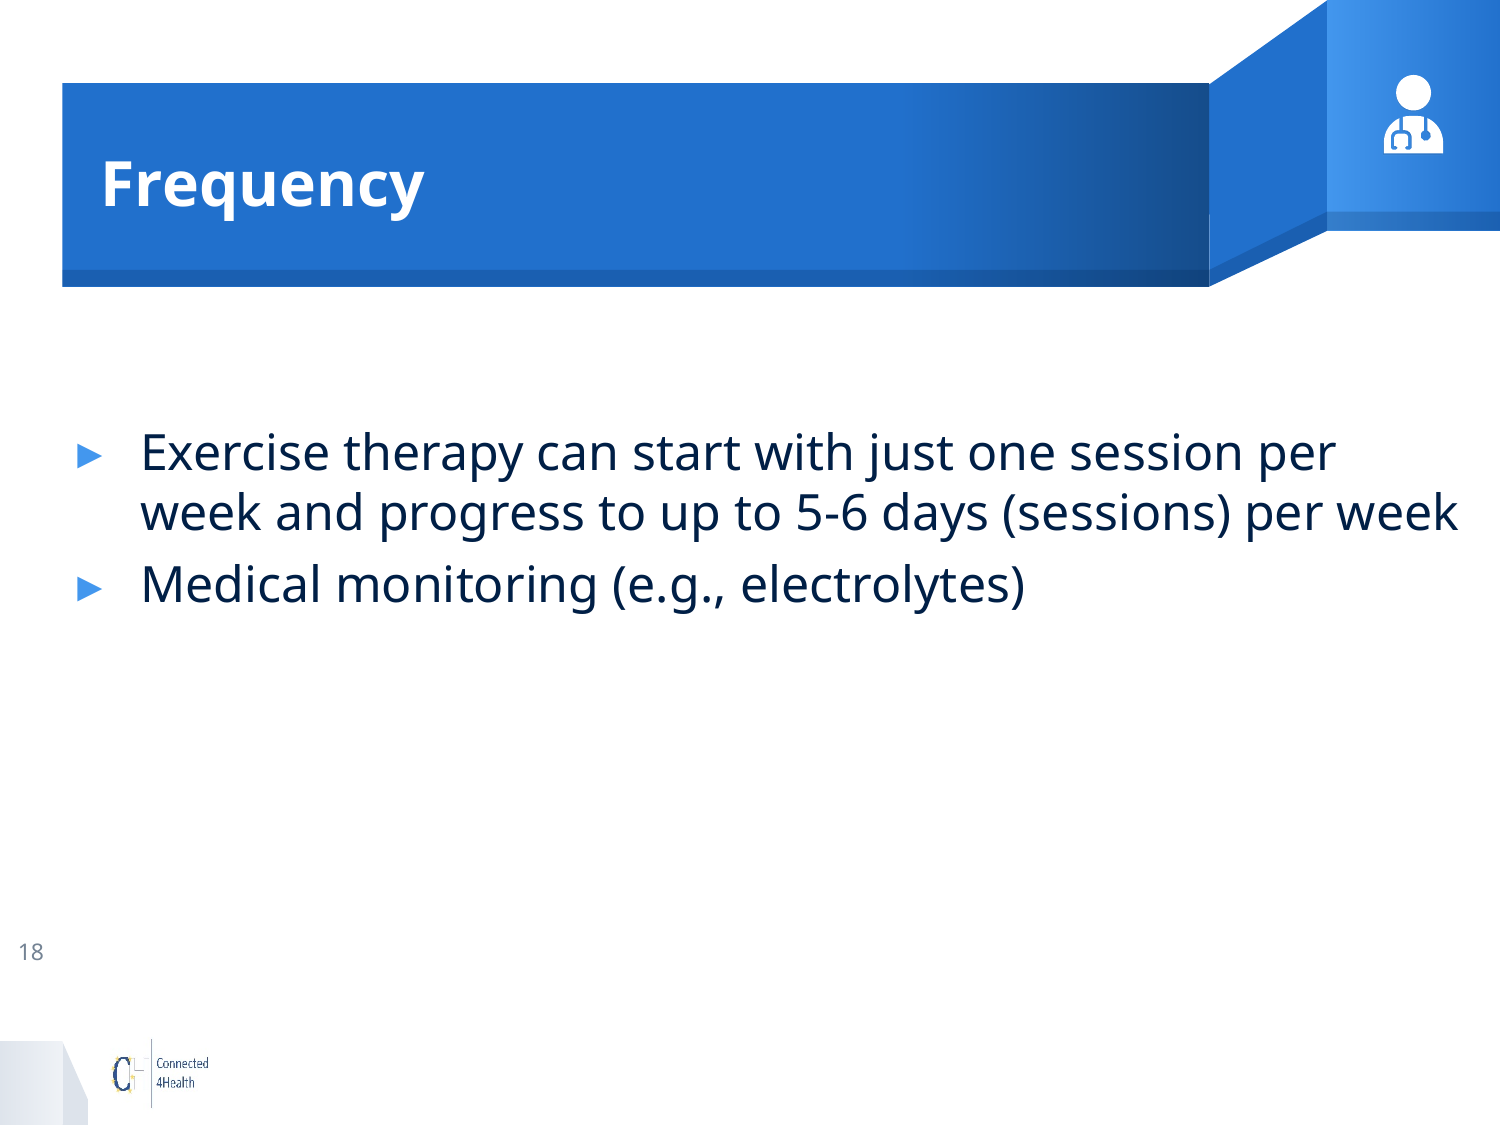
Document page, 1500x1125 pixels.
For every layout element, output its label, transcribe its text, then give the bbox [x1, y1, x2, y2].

title Frequency [100, 85, 1210, 287]
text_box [1383, 74, 1444, 154]
slide_number 18 [0, 921, 63, 986]
list Exercise therapy can start with just one session per week and progress to up to 5-6 days (sessions) per week Medical monitoring (e.g., electrolytes) [64, 420, 1471, 1010]
picture [88, 1026, 220, 1125]
